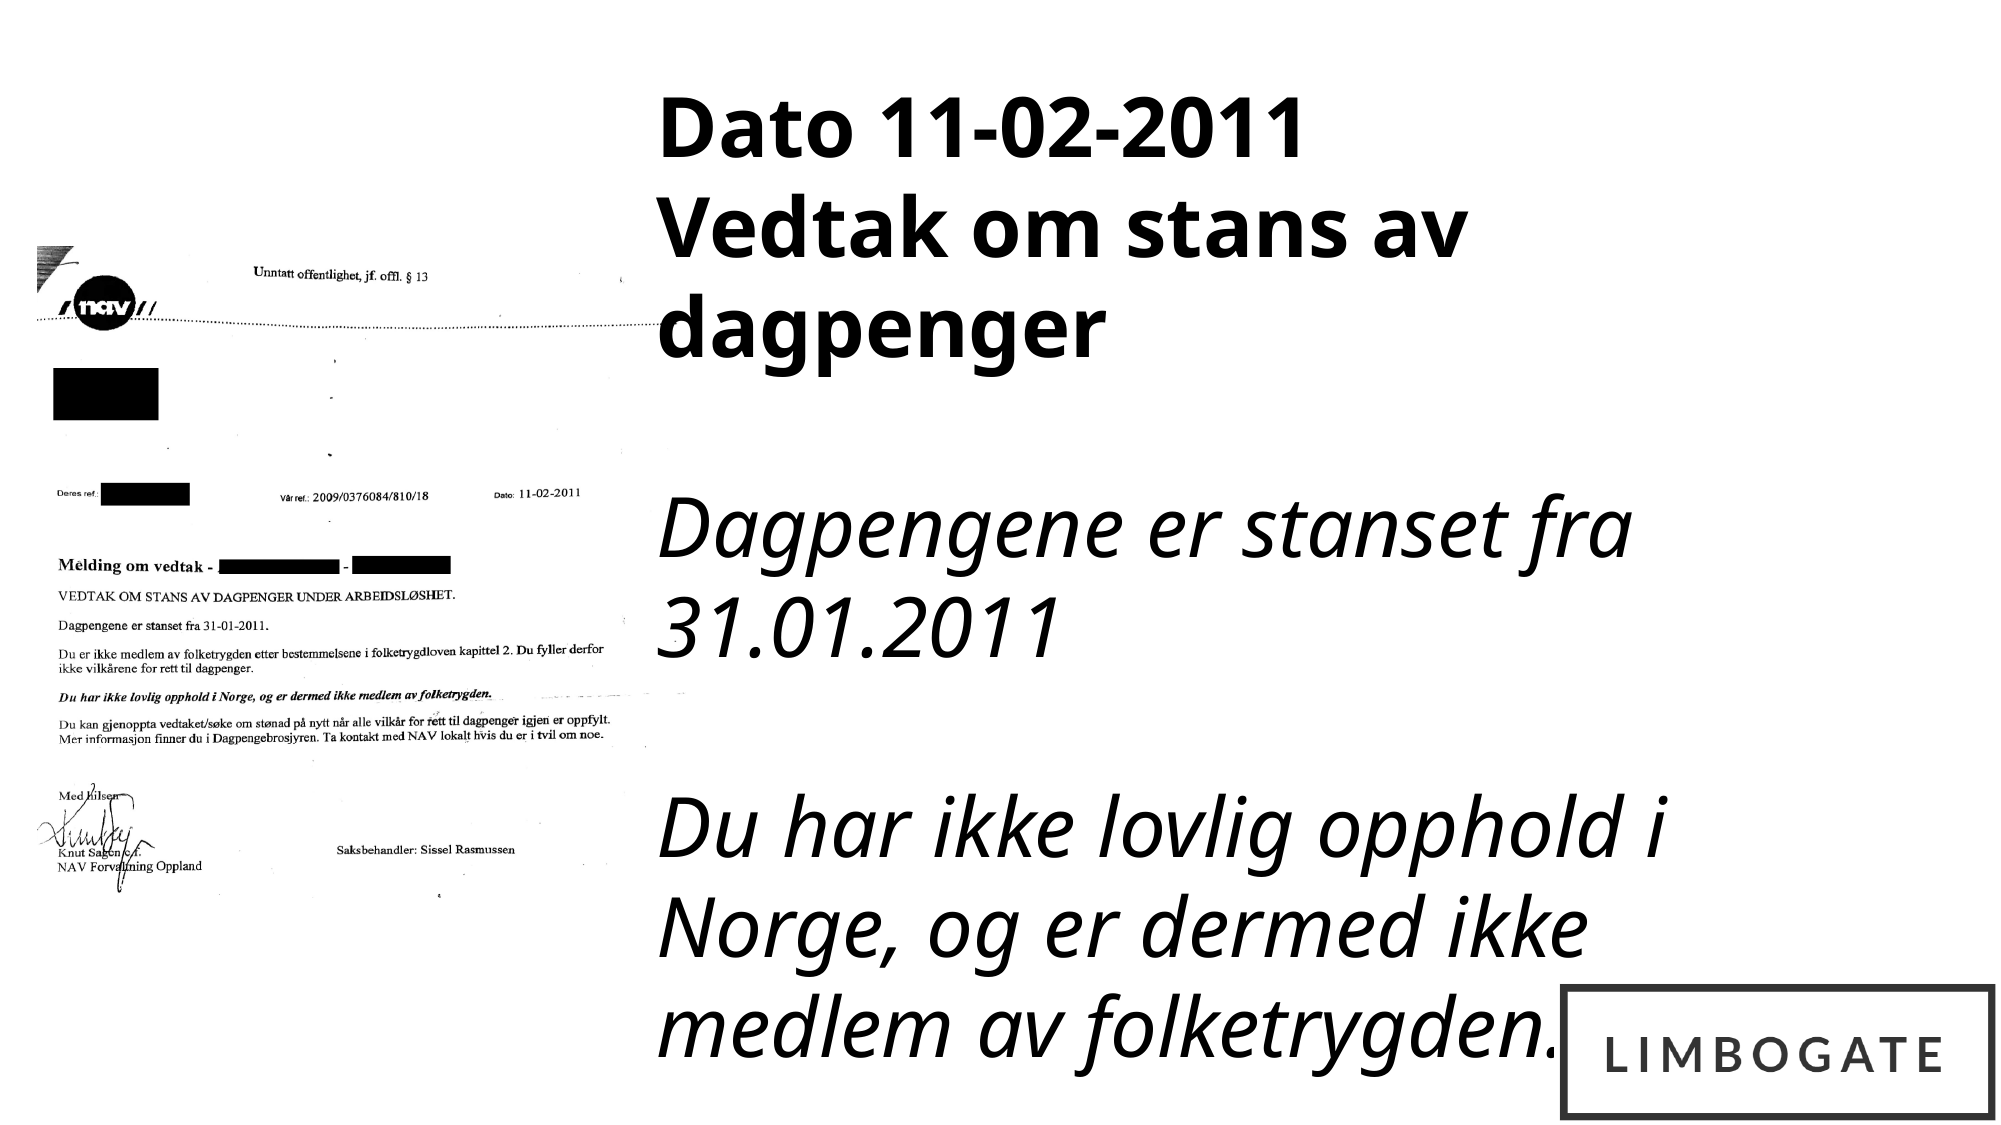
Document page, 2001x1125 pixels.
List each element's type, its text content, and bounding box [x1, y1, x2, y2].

picture [36, 245, 686, 898]
picture [1553, 977, 2000, 1125]
text_box Dato 11-02-2011 Vedtak om stans av dagpenger Dagpengene er stanset fra 31.01.2011 Du har ikke lovlig opphold i Norge, og er dermed ikke medlem av folketrygden. [641, 67, 1884, 1082]
